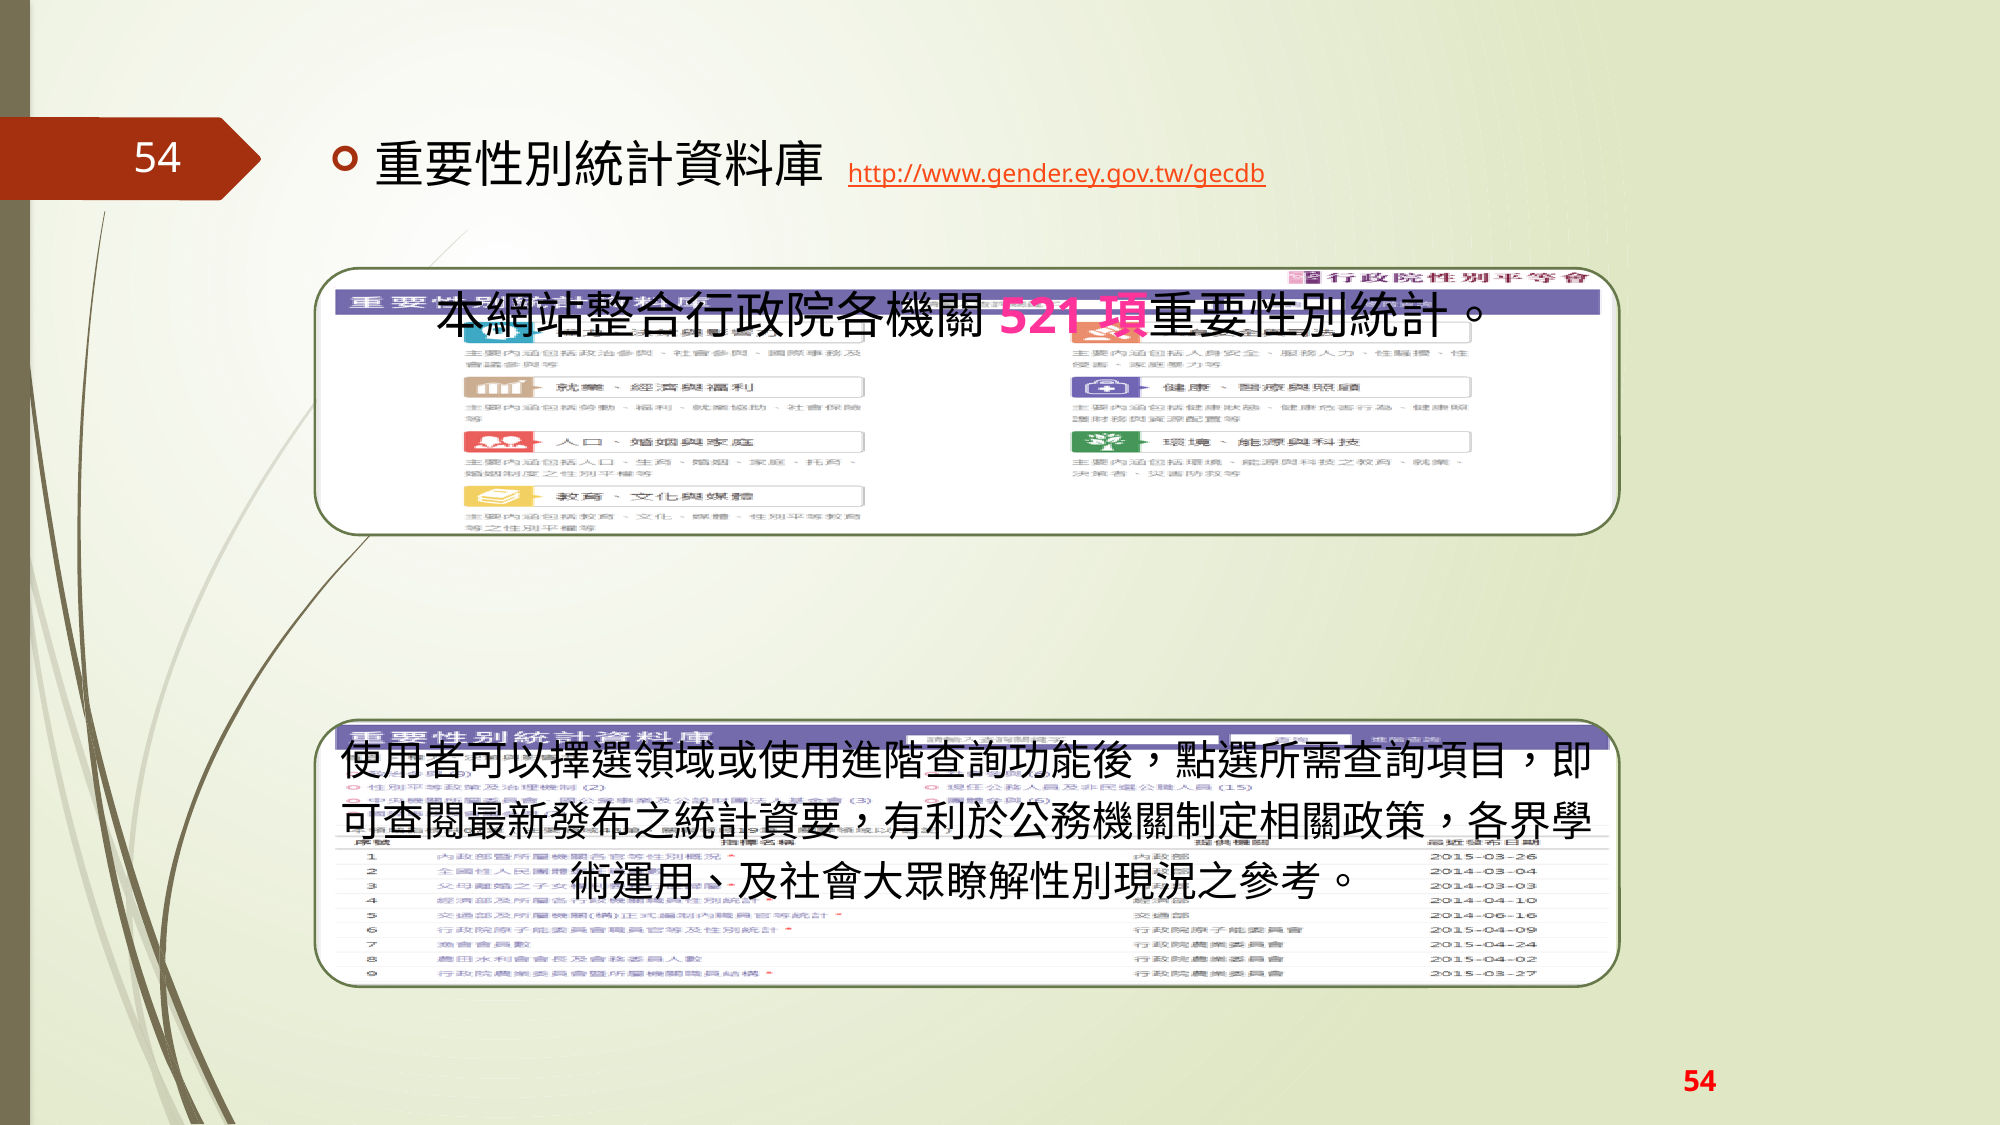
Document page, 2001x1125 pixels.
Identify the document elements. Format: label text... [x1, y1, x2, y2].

slide_number 54 [87, 129, 216, 190]
text_box 重要性別統計資料庫 http://www.gender.ey.gov.tw/gecdb [314, 125, 1473, 195]
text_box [314, 195, 1751, 1059]
text_box 54 [1650, 1066, 1750, 1125]
